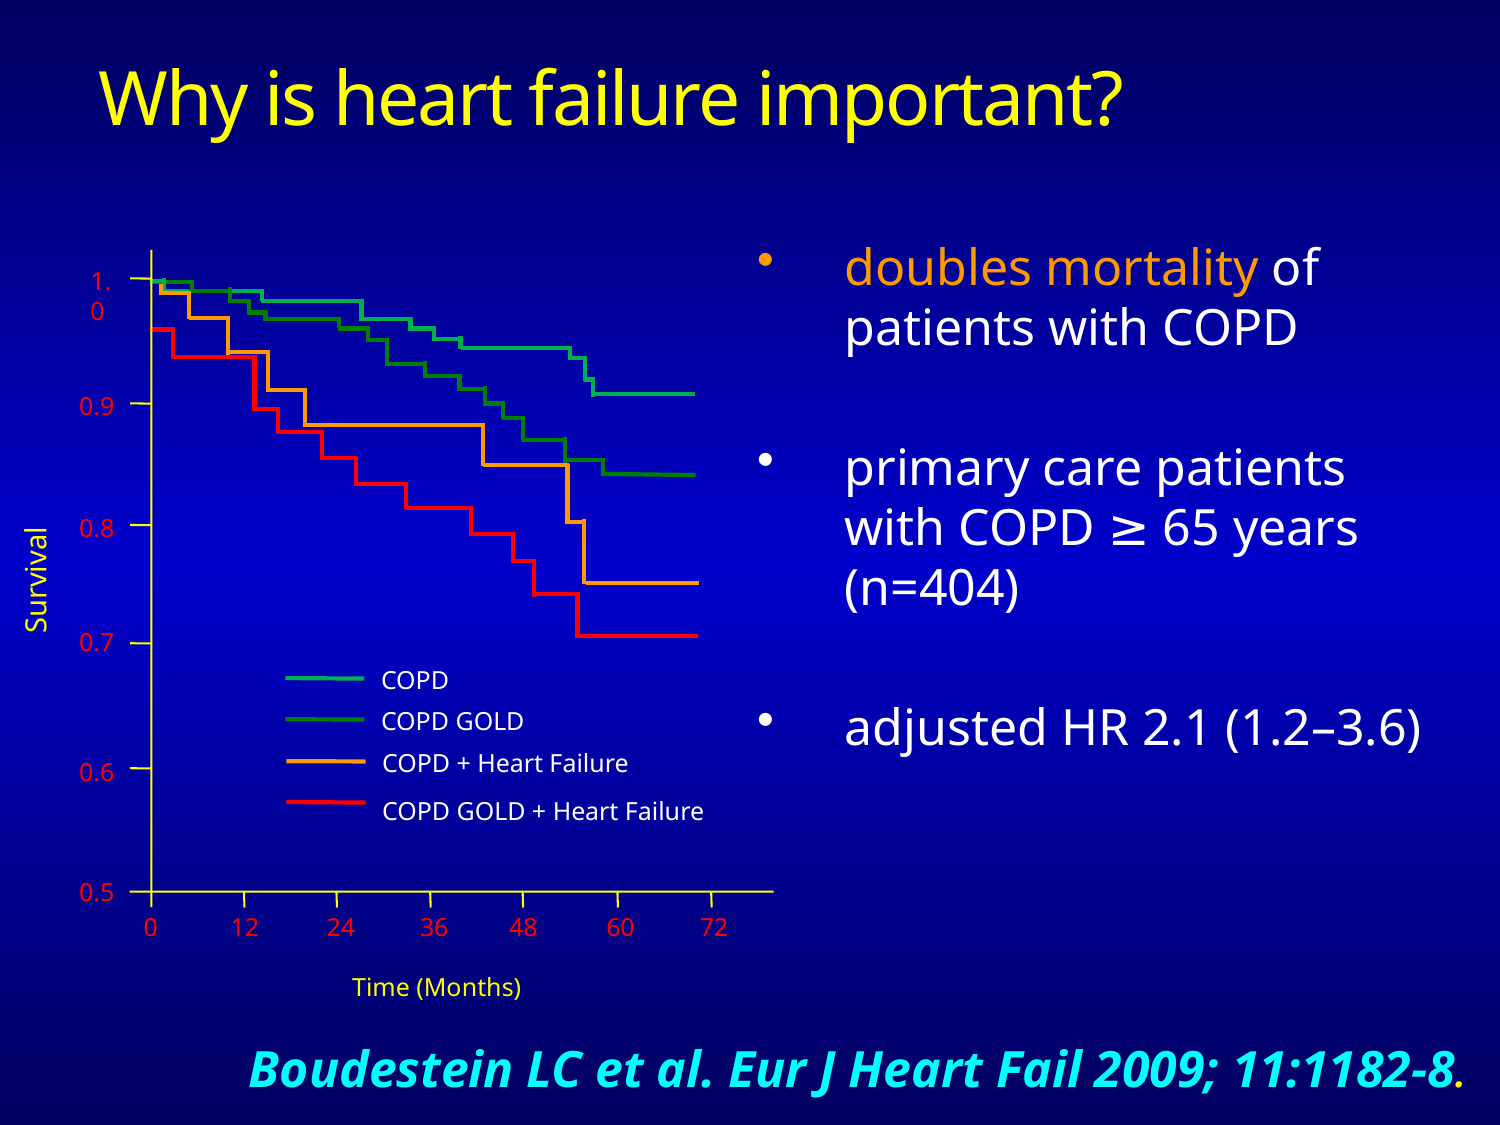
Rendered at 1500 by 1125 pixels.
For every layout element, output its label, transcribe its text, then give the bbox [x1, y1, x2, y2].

text_box Boudestein LC et al. Eur J Heart Fail 2009; 11:1182-8. [0, 1029, 1481, 1105]
text_box doubles mortality of patients with COPD primary care patients with COPD ≥ 65 years (n=404) adjusted HR 2.1 (1.2–3.6) [742, 228, 1461, 1029]
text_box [17, 249, 774, 1003]
title Why is heart failure important? [83, 42, 1425, 197]
